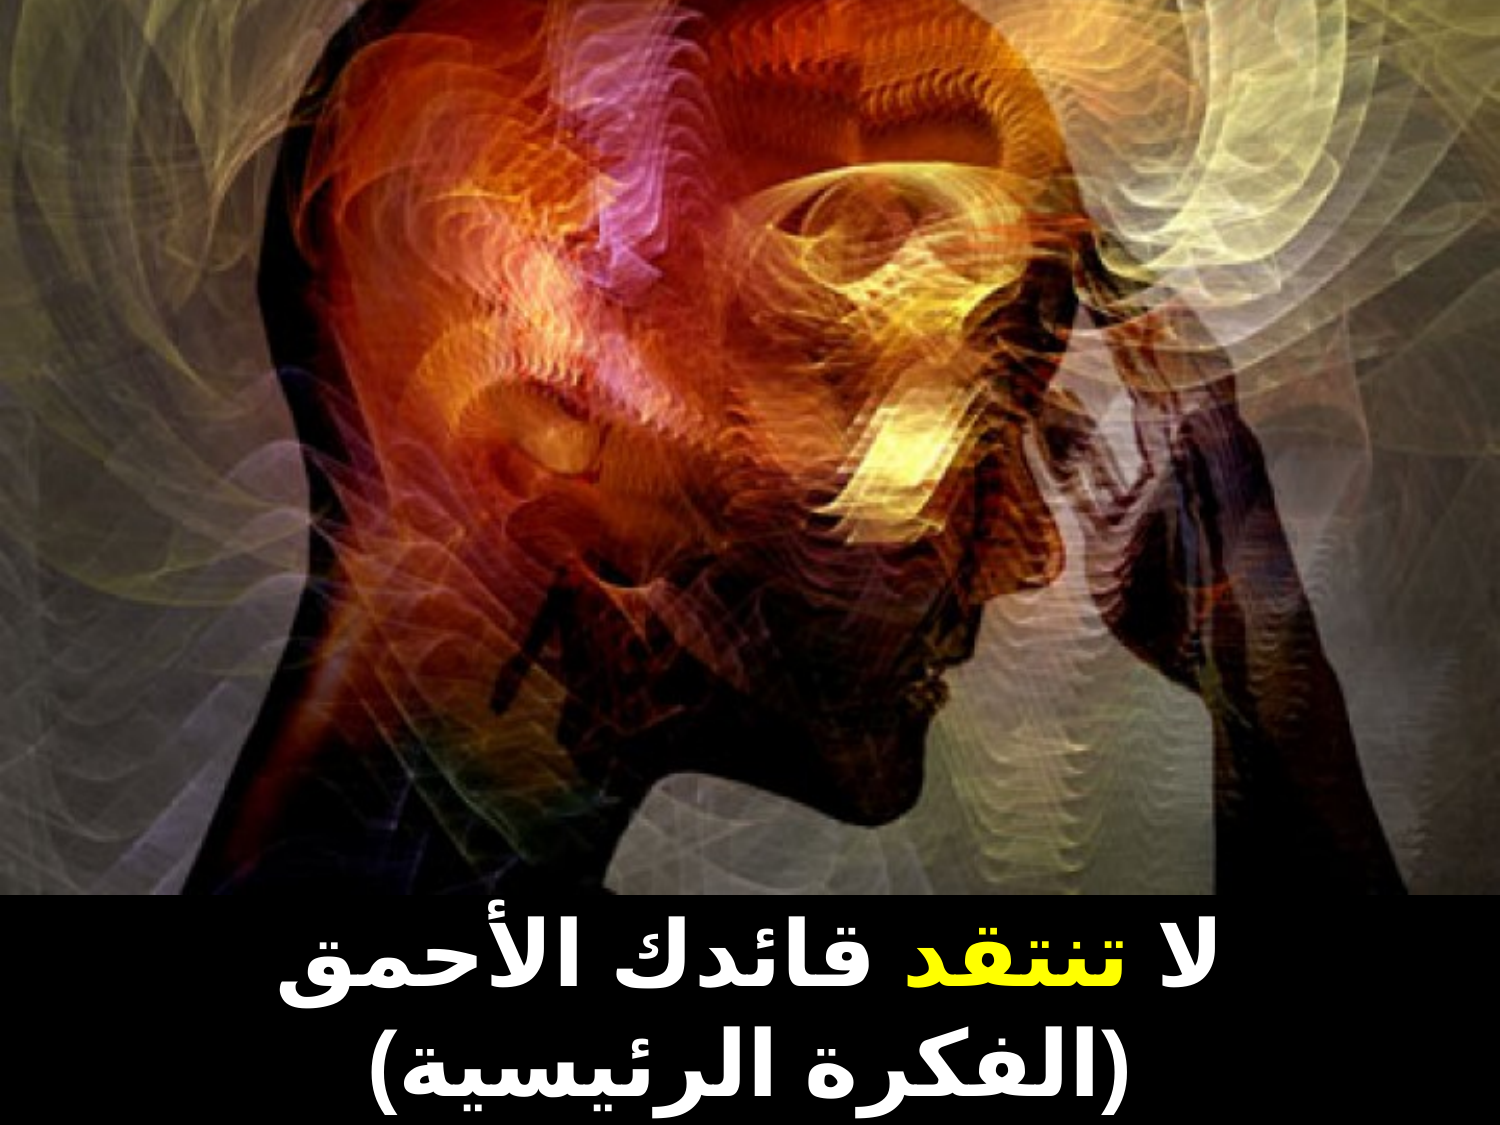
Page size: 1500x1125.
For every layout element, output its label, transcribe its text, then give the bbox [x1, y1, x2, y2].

title لا تنتقد قائدك الأحمق (الفكرة الرئيسية) [0, 900, 1500, 1118]
picture [0, 0, 1500, 895]
